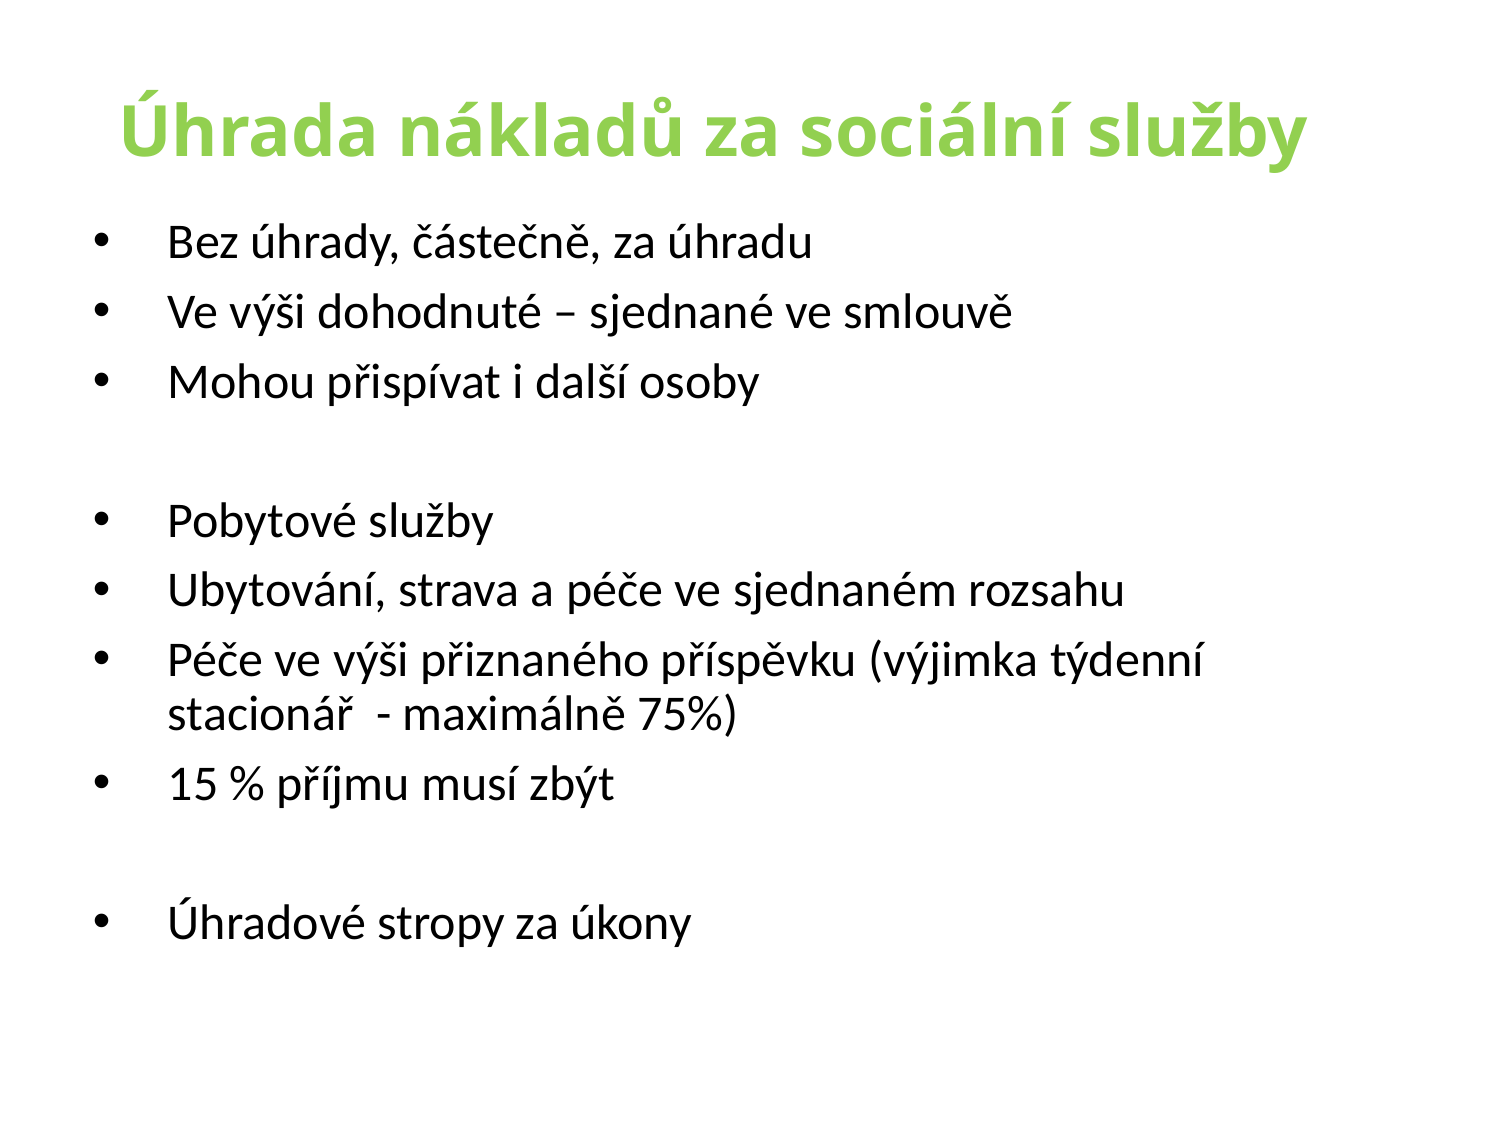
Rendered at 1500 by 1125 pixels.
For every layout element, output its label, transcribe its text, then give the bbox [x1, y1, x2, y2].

title Úhrada nákladů za sociální služby [103, 59, 1397, 209]
list Bez úhrady, částečně, za úhradu Ve výši dohodnuté – sjednané ve smlouvě Mohou přispívat i další osoby Pobytové služby Ubytování, strava a péče ve sjednaném rozsahu Péče ve výši přiznaného příspěvku (výjimka týdenní stacionář - maximálně 75%) 15 % příjmu musí zbýt Úhradové stropy za úkony [75, 208, 1300, 1024]
